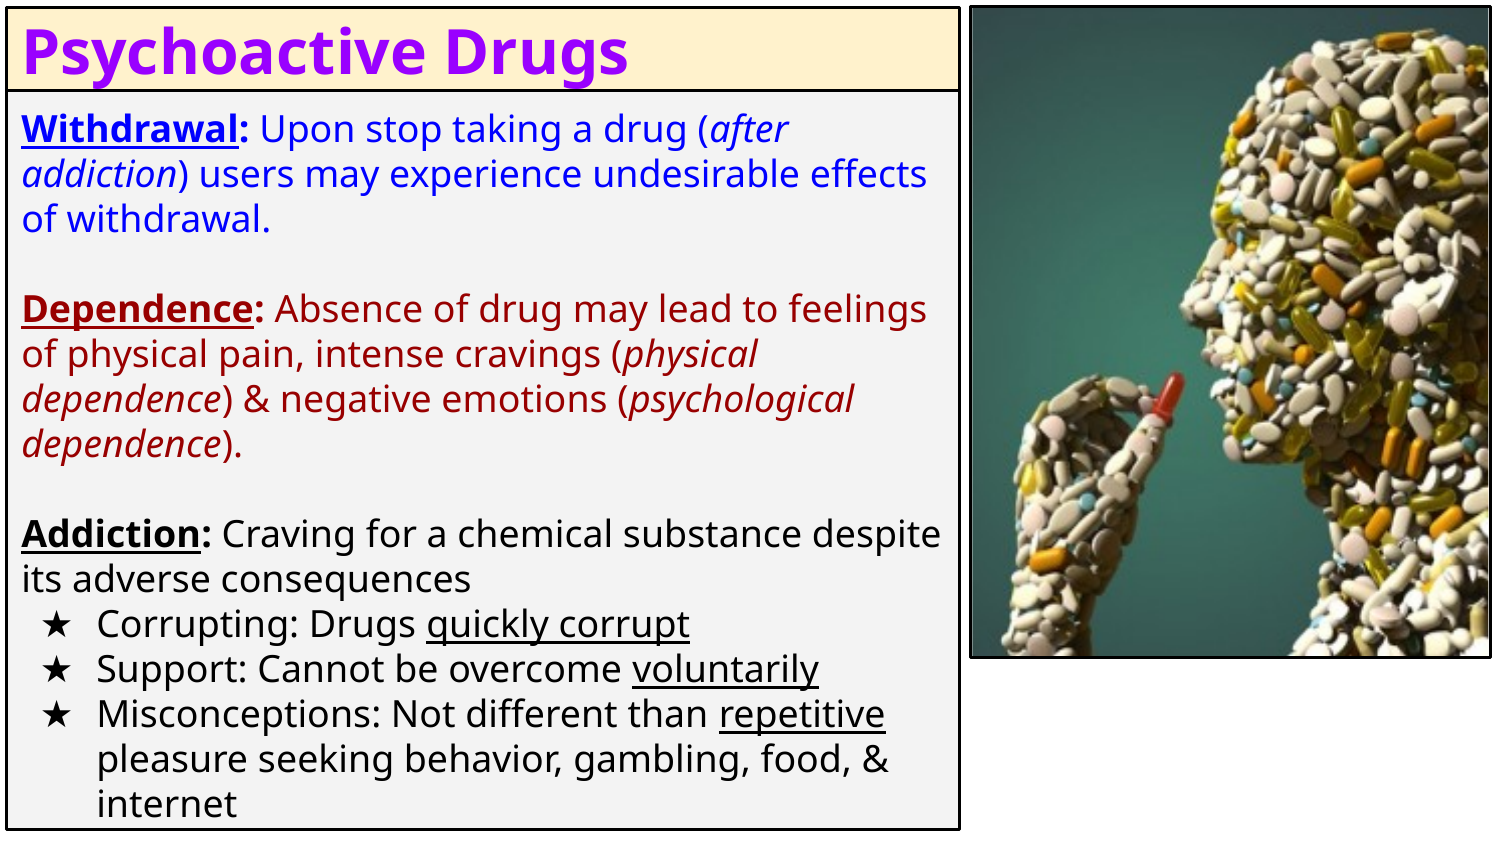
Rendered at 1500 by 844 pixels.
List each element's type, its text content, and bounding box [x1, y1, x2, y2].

picture [971, 7, 1489, 657]
title Psychoactive Drugs [6, 7, 960, 91]
list Withdrawal: Upon stop taking a drug (after addiction) users may experience undesirable effects of withdrawal. Dependence: Absence of drug may lead to feelings of physical pain, intense cravings (physical dependence) & negative emotions (psychological dependence). Addiction: Craving for a chemical substance despite its adverse consequences Corrupting: Drugs quickly corrupt Support: Cannot be overcome voluntarily Misconceptions: Not different than repetitive pleasure seeking behavior, gambling, food, & internet [6, 91, 960, 830]
